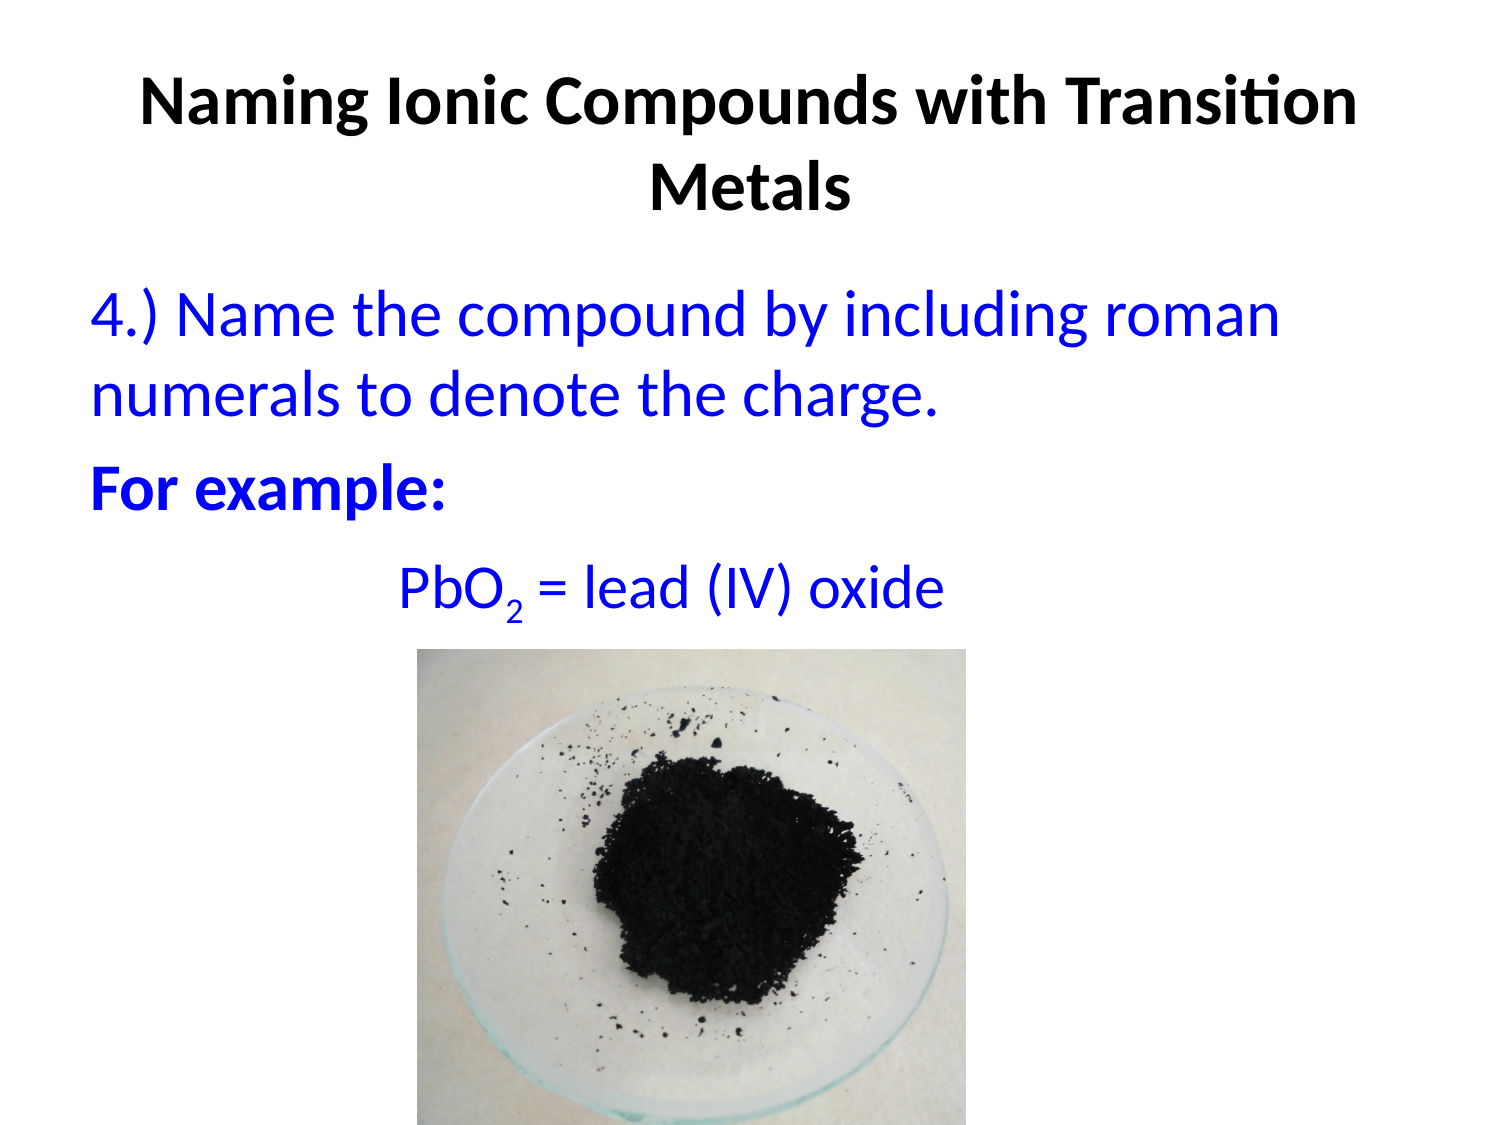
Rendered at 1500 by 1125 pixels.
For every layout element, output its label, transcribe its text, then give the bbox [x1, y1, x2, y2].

text_box PbO2 = lead (IV) oxide [384, 538, 961, 639]
picture [416, 649, 967, 1125]
title Naming Ionic Compounds with Transition Metals [75, 45, 1425, 233]
list 4.) Name the compound by including roman numerals to denote the charge. For example: [75, 262, 1425, 1005]
